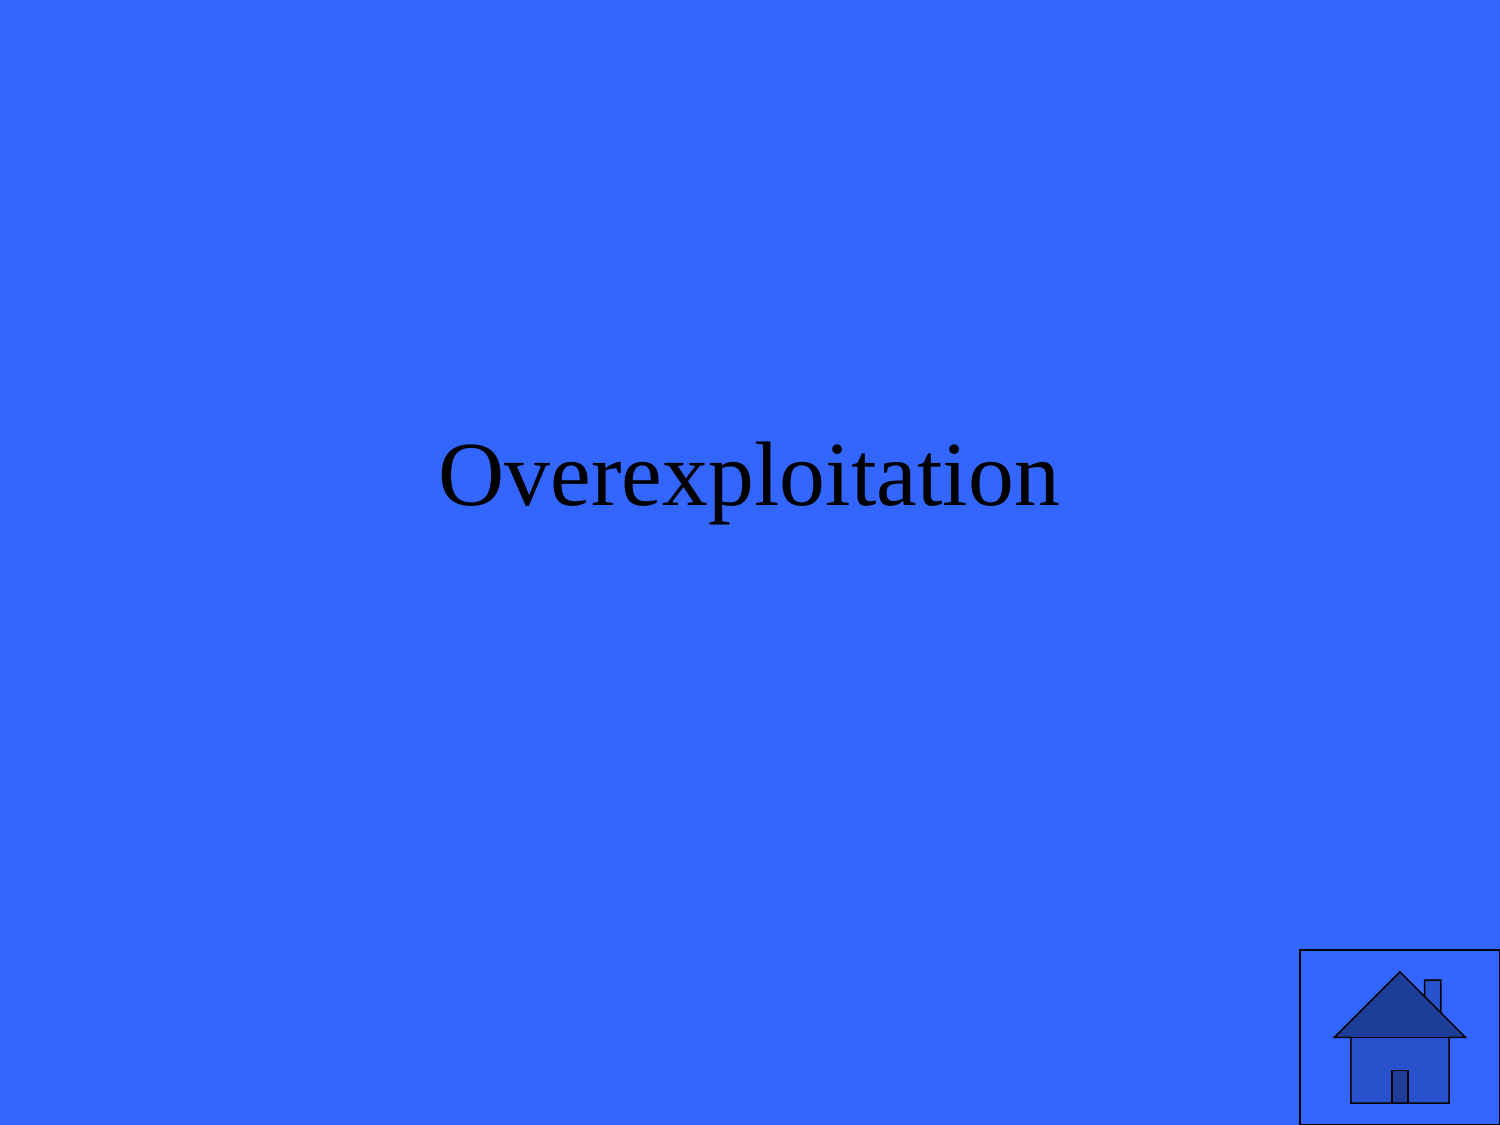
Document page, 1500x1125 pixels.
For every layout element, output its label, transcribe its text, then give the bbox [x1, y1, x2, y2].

text_box [1299, 950, 1500, 1125]
title Overexploitation [112, 374, 1388, 563]
